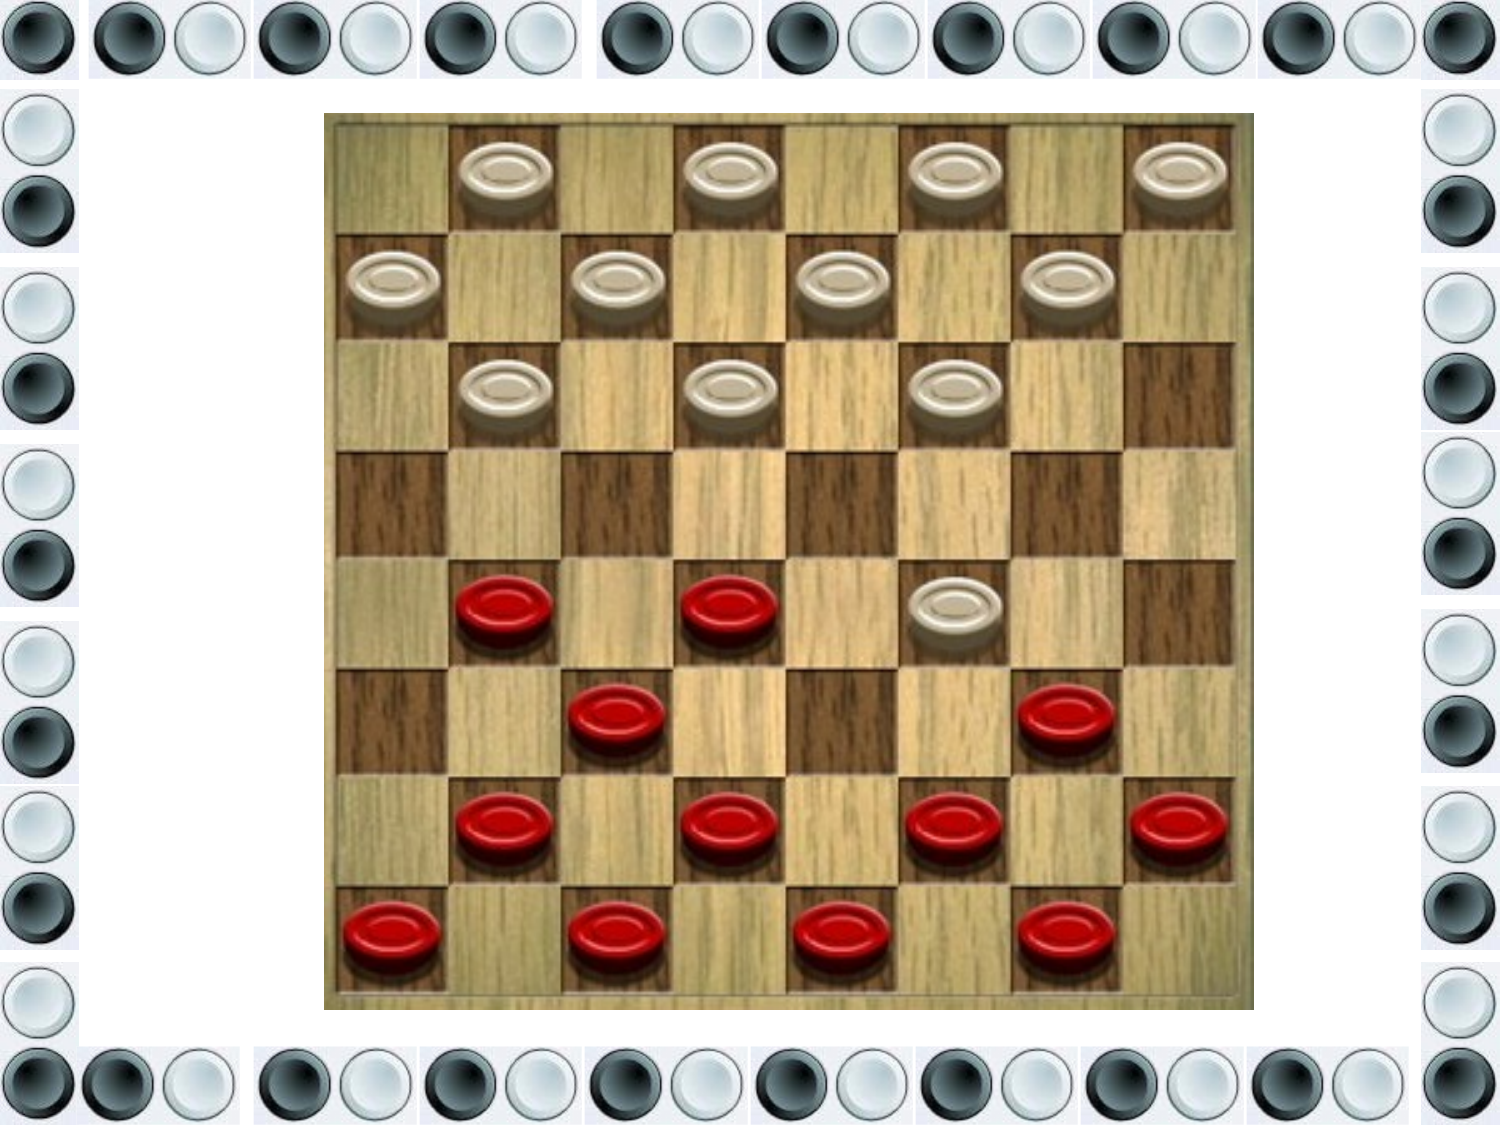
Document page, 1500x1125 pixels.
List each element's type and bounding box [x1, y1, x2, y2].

picture [0, 621, 79, 785]
picture [254, 0, 1255, 1125]
picture [1421, 962, 1500, 1125]
picture [0, 444, 79, 608]
picture [89, 0, 250, 121]
picture [1421, 609, 1500, 773]
picture [1258, 0, 1420, 121]
picture [1247, 1004, 1408, 1125]
picture [1421, 432, 1500, 596]
picture [0, 89, 79, 253]
picture [0, 0, 79, 80]
picture [0, 786, 79, 950]
picture [1421, 266, 1500, 430]
picture [1421, 89, 1500, 253]
picture [1421, 0, 1500, 80]
picture [0, 266, 79, 430]
picture [0, 962, 239, 1125]
picture [1421, 786, 1500, 950]
